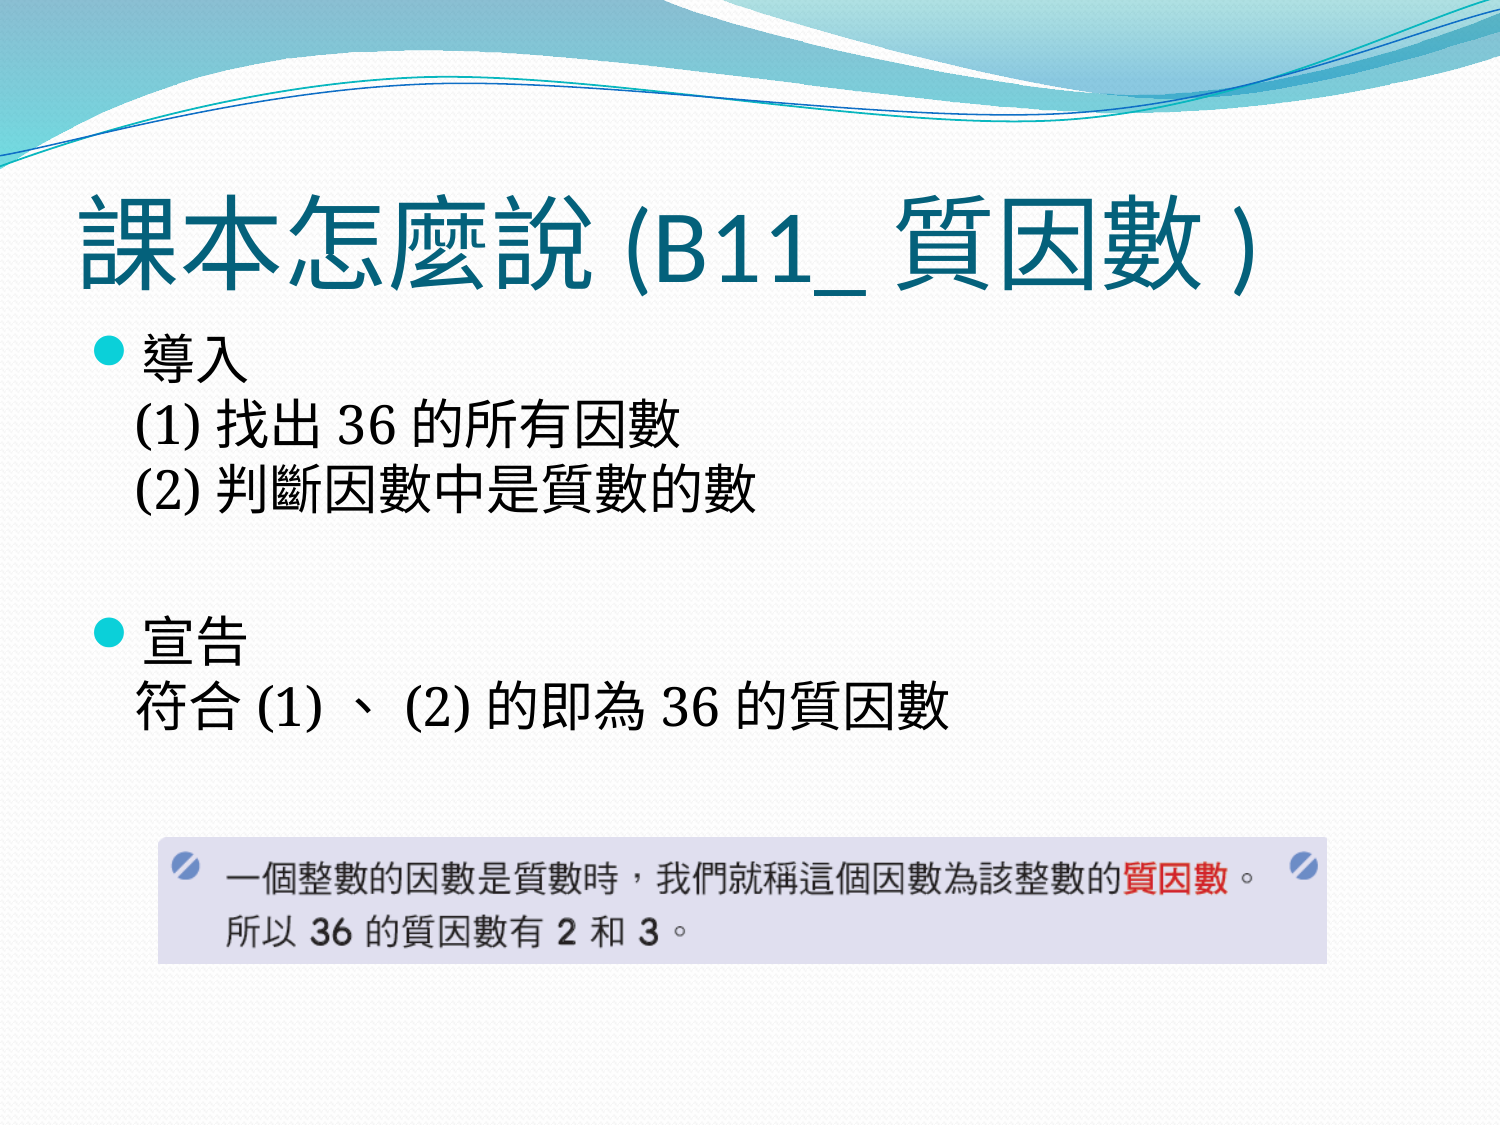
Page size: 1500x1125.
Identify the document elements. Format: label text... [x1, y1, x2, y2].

list 導入 (1)找出36的所有因數 (2)判斷因數中是質數的數 宣告 符合(1)、(2)的即為36的質因數 [75, 317, 1425, 1038]
title 課本怎麼說(B11_質因數) [75, 115, 1425, 303]
picture [158, 837, 1327, 965]
